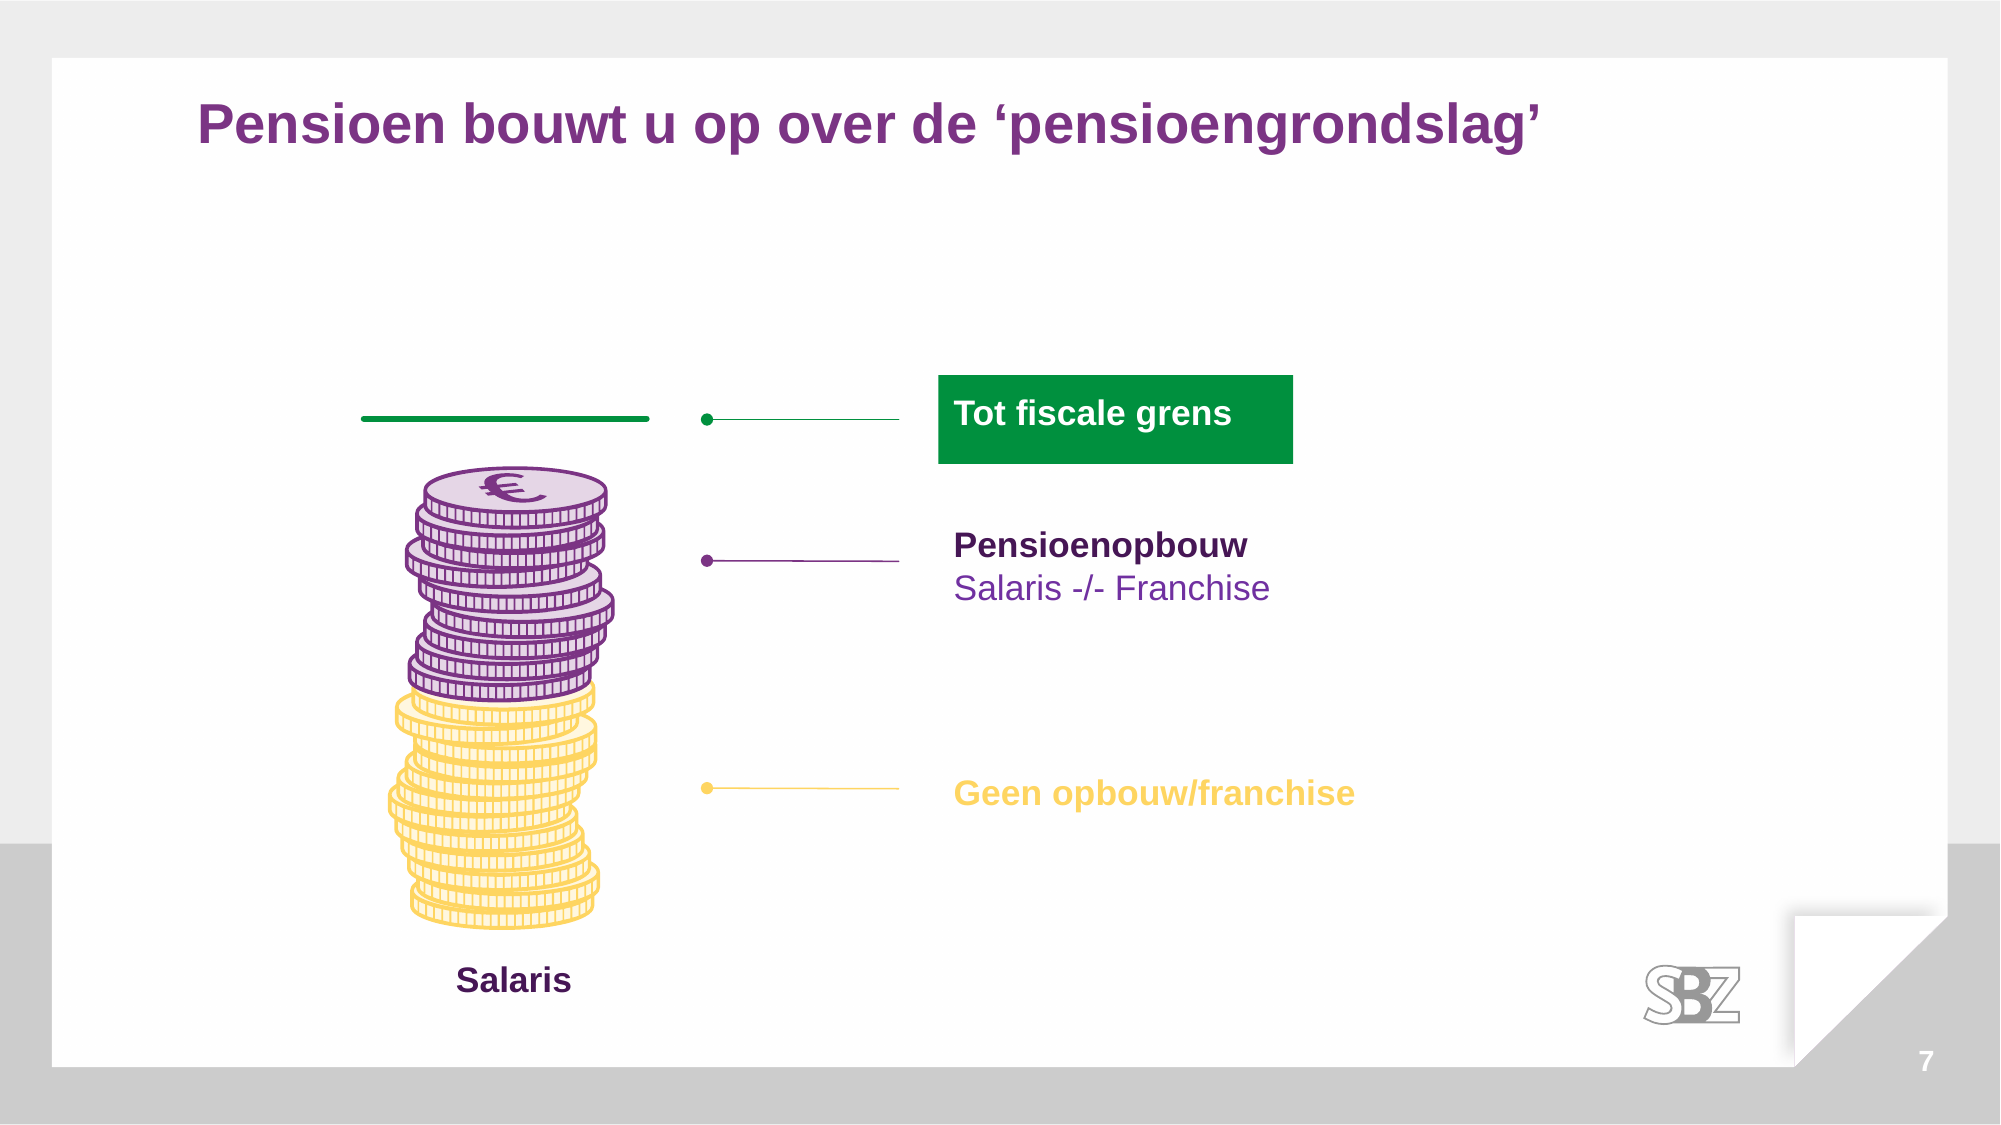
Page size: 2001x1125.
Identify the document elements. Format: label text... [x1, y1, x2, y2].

title Pensioen bouwt u op over de ‘pensioengrondslag’ [197, 81, 1624, 223]
text_box Pensioenopbouw Salaris -/- Franchise [938, 511, 1411, 618]
text_box Tot fiscale grens [938, 375, 1294, 464]
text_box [387, 466, 615, 931]
slide_number 7 [1918, 1042, 1983, 1084]
picture [51, 57, 1948, 1068]
picture [1941, 917, 1948, 924]
text_box Salaris [387, 949, 637, 1010]
text_box Geen opbouw/franchise [938, 733, 1446, 849]
